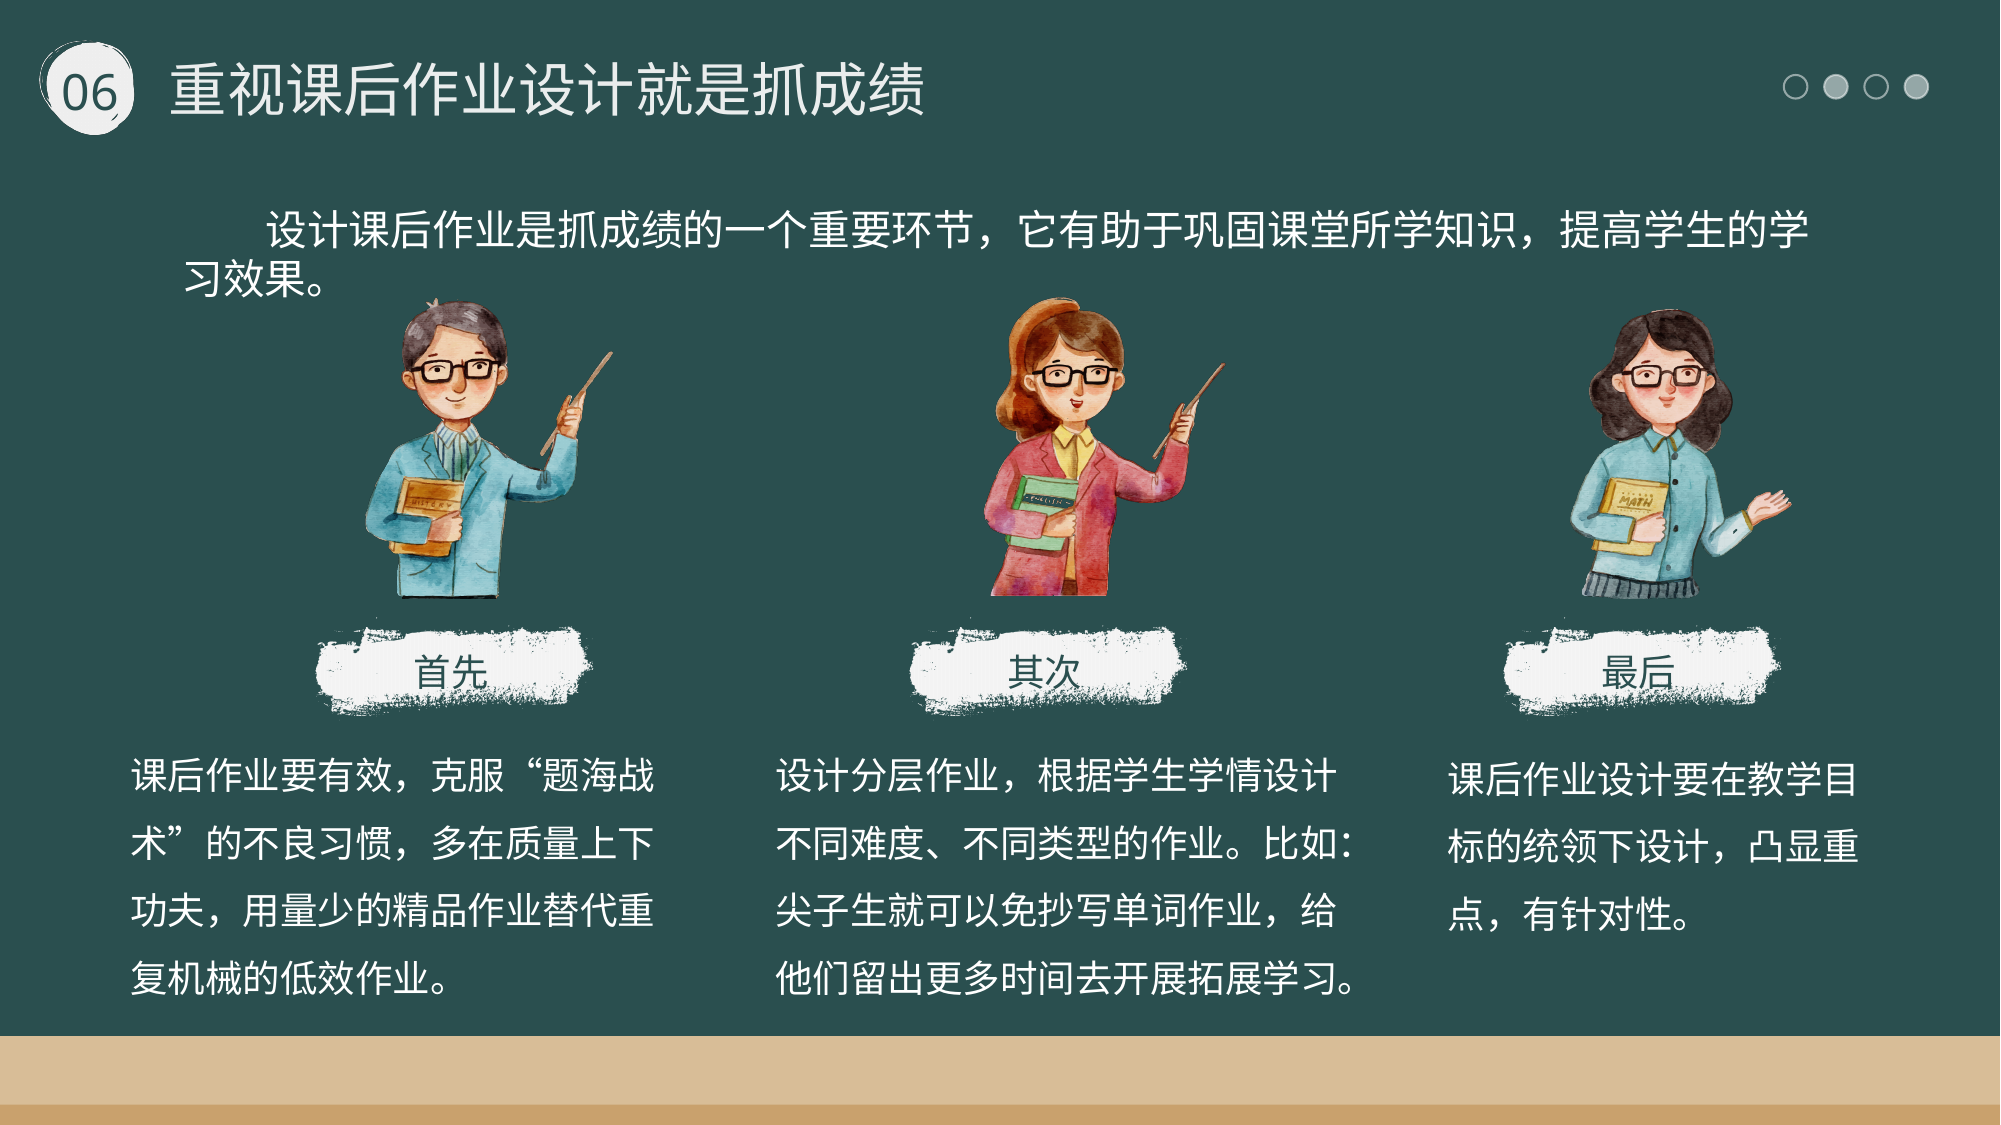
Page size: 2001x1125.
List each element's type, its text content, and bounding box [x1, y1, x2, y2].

text_box [0, 0, 2000, 1035]
text_box 设计课后作业是抓成绩的一个重要环节，它有助于巩固课堂所学知识，提高学生的学习效果。 [166, 196, 1848, 311]
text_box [0, 1035, 2000, 1125]
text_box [1783, 74, 1929, 99]
picture [357, 289, 627, 599]
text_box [115, 617, 692, 1010]
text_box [26, 40, 1100, 143]
picture [978, 288, 1238, 599]
picture [1533, 289, 1806, 599]
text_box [1432, 617, 1902, 991]
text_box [760, 617, 1364, 1010]
